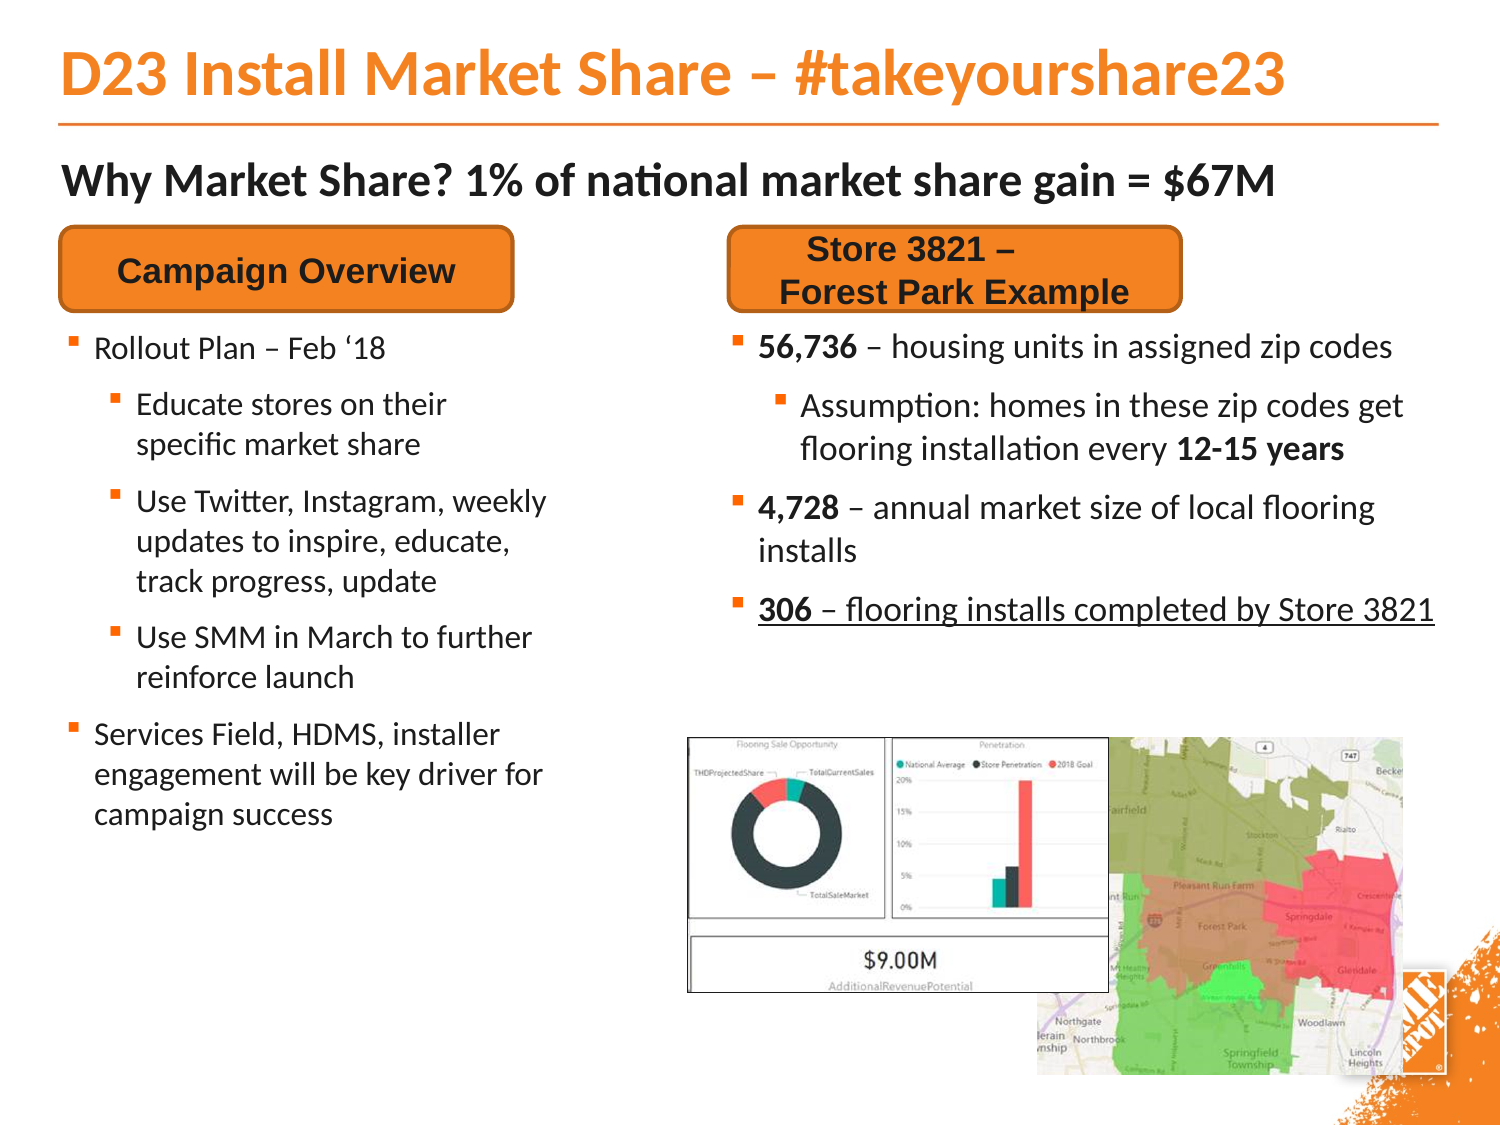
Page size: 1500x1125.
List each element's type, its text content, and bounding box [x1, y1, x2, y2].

text_box 56,736 – housing units in assigned zip codes Assumption: homes in these zip codes get flooring installation every 12-15 years 4,728 – annual market size of local flooring installs 306 – flooring installs completed by Store 3821 [710, 315, 1463, 636]
text_box Campaign Overview [58, 224, 515, 314]
text_box D23 Install Market Share – #takeyourshare23 [45, 12, 1380, 126]
picture [0, 0, 1500, 1125]
text_box Why Market Share? 1% of national market share gain = $67M [46, 141, 1438, 214]
text_box Rollout Plan – Feb ‘18 Educate stores on their specific market share Use Twitter, Instagram, weekly updates to inspire, educate, track progress, update Use SMM in March to further reinforce launch Services Field, HDMS, installer engagement will be key driver for campaign success [46, 318, 563, 840]
text_box Store 3821 – Forest Park Example [726, 224, 1183, 314]
